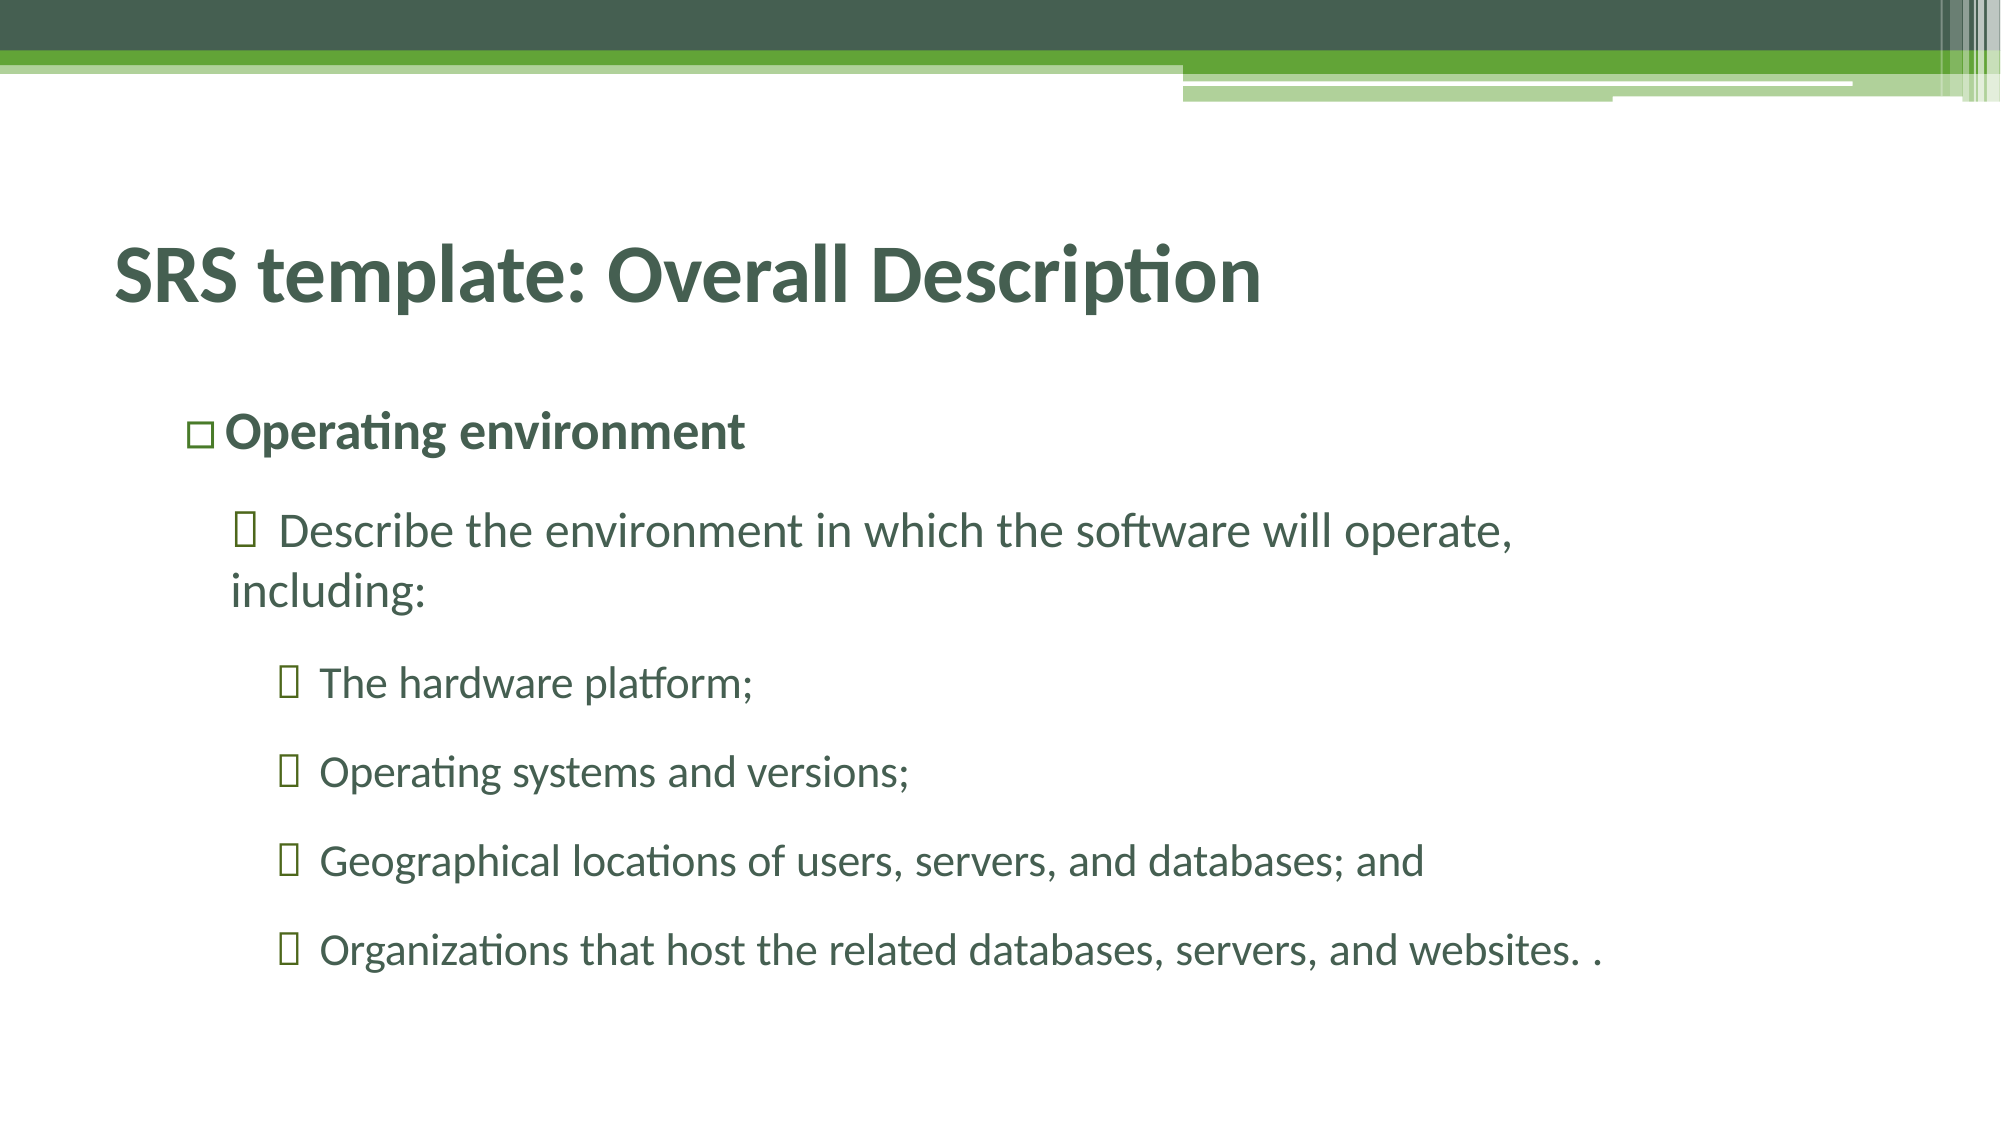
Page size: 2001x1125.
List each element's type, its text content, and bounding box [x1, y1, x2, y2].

text_box ▫ Operating environment  Describe the environment in which the software will operate, including:  The hardware platform;  Operating systems and versions;  Geographical locations of users, servers, and databases; and  Organizations that host the related databases, servers, and websites. . [180, 393, 1720, 975]
title SRS template: Overall Description [112, 217, 1277, 408]
